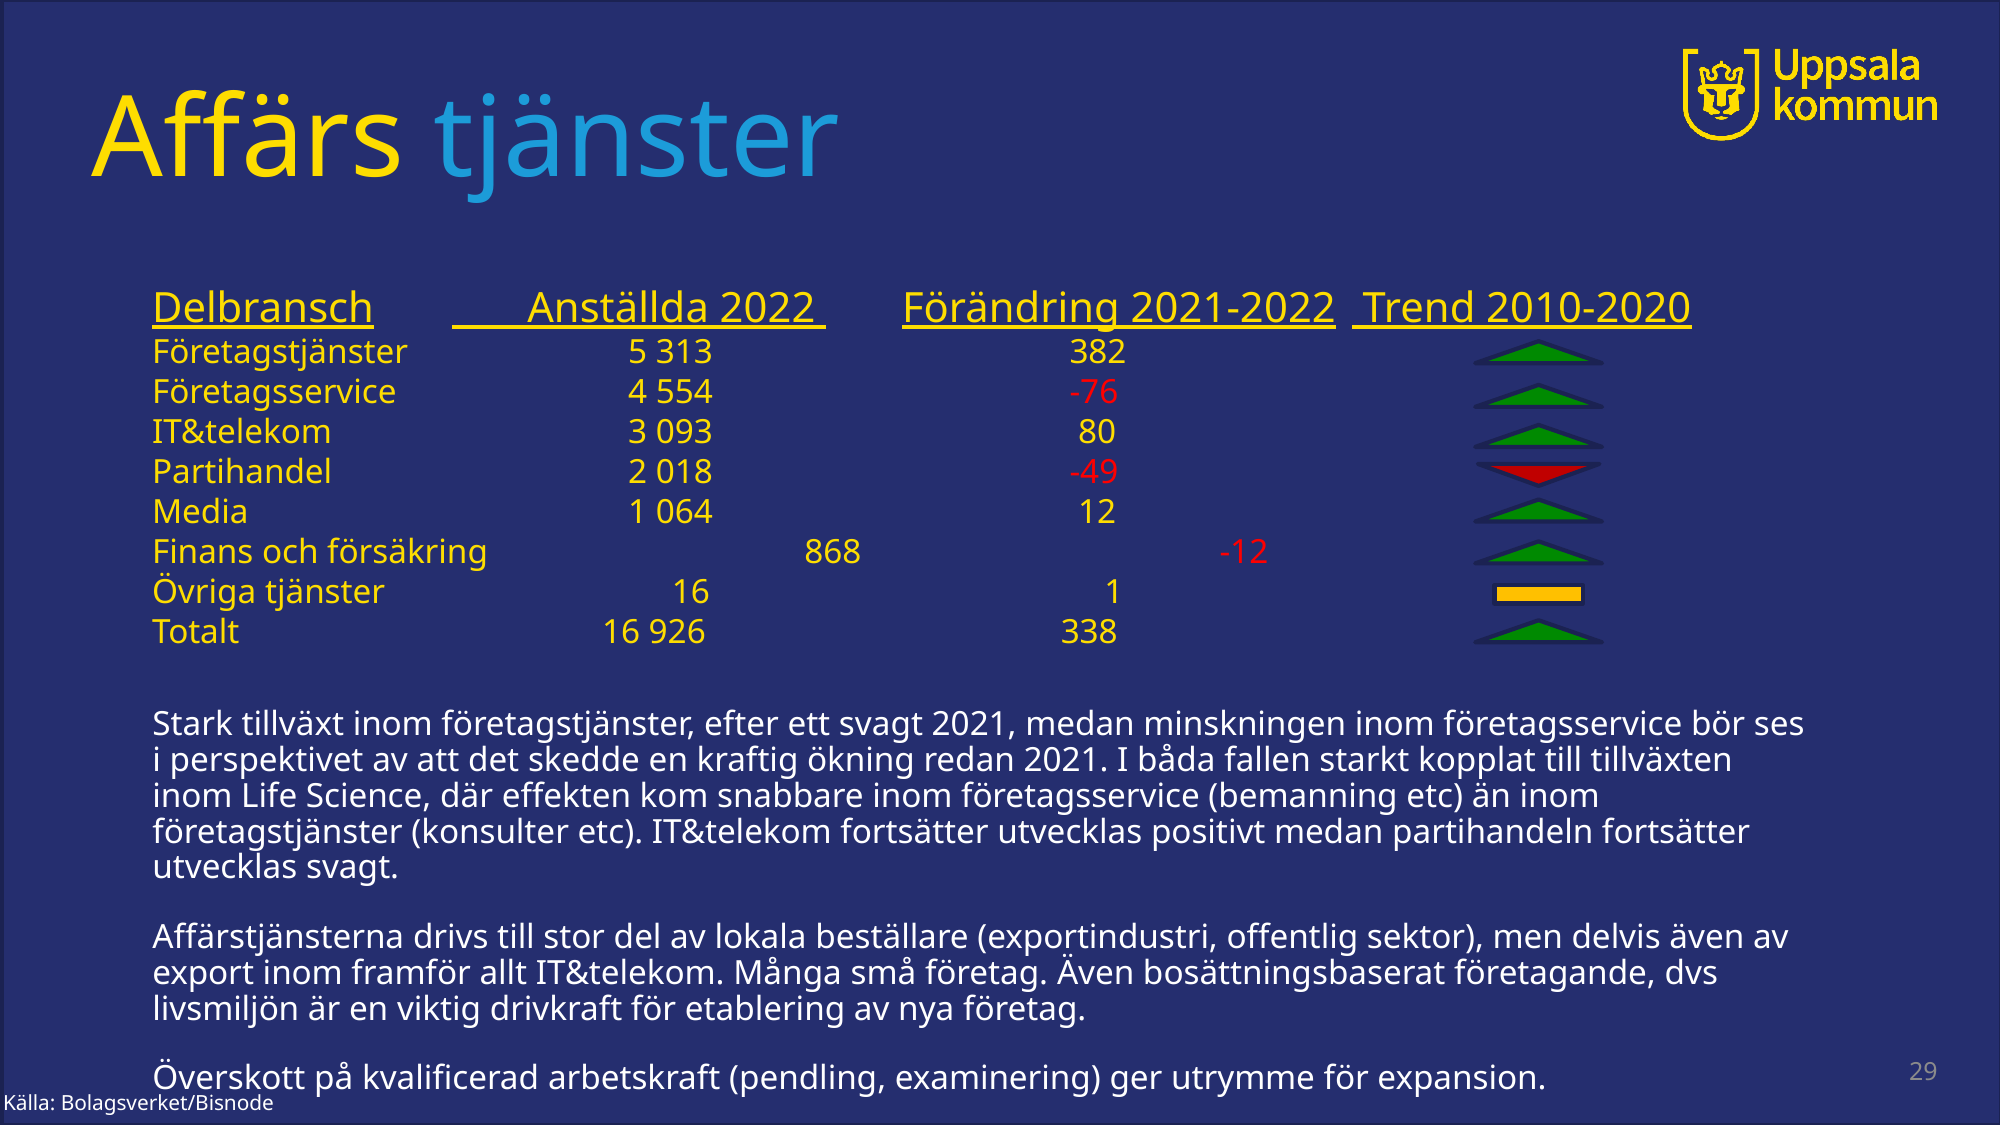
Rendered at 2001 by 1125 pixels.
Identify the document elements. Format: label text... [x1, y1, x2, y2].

text_box [0, 0, 2000, 1125]
slide_number 29 [1502, 1042, 1953, 1103]
text_box [1473, 339, 1605, 366]
text_box Delbransch Anställda 2022 Förändring 2021-2022 Trend 2010-2020 Företagstjänster 5 313 382 Företagsservice 4 554 -76 IT&telekom 3 093 80 Partihandel 2 018 -49 Media 1 064 12 Finans och försäkring 868 -12 Övriga tjänster 16 1 Totalt 16 926 338 [137, 273, 1839, 658]
text_box [1475, 461, 1602, 488]
picture [1667, 33, 1953, 157]
text_box [1492, 583, 1585, 606]
text_box Affärs tjänster [76, 25, 1535, 206]
text_box Källa: Bolagsverket/Bisnode [0, 1082, 289, 1123]
text_box [1473, 382, 1605, 409]
list Stark tillväxt inom företagstjänster, efter ett svagt 2021, medan minskningen inom företagsservice bör ses i perspektivet av att det skedde en kraftig ökning redan 2021. I båda fallen starkt kopplat till tillväxten inom Life Science, där effekten kom snabbare inom företagsservice (bemanning etc) än inom företagstjänster (konsulter etc). IT&telekom fortsätter utvecklas positivt medan partihandeln fortsätter utvecklas svagt. Affärstjänsterna drivs till stor del av lokala beställare (exportindustri, offentlig sektor), men delvis även av export inom framför allt IT&telekom. Många små företag. Även bosättningsbaserat företagande, dvs livsmiljön är en viktig drivkraft för etablering av nya företag. Överskott på kvalificerad arbetskraft (pendling, examinering) ger utrymme för expansion. [137, 699, 1839, 1088]
text_box [1473, 618, 1605, 645]
text_box [1473, 497, 1605, 524]
text_box [1473, 539, 1605, 566]
text_box [1473, 422, 1605, 450]
